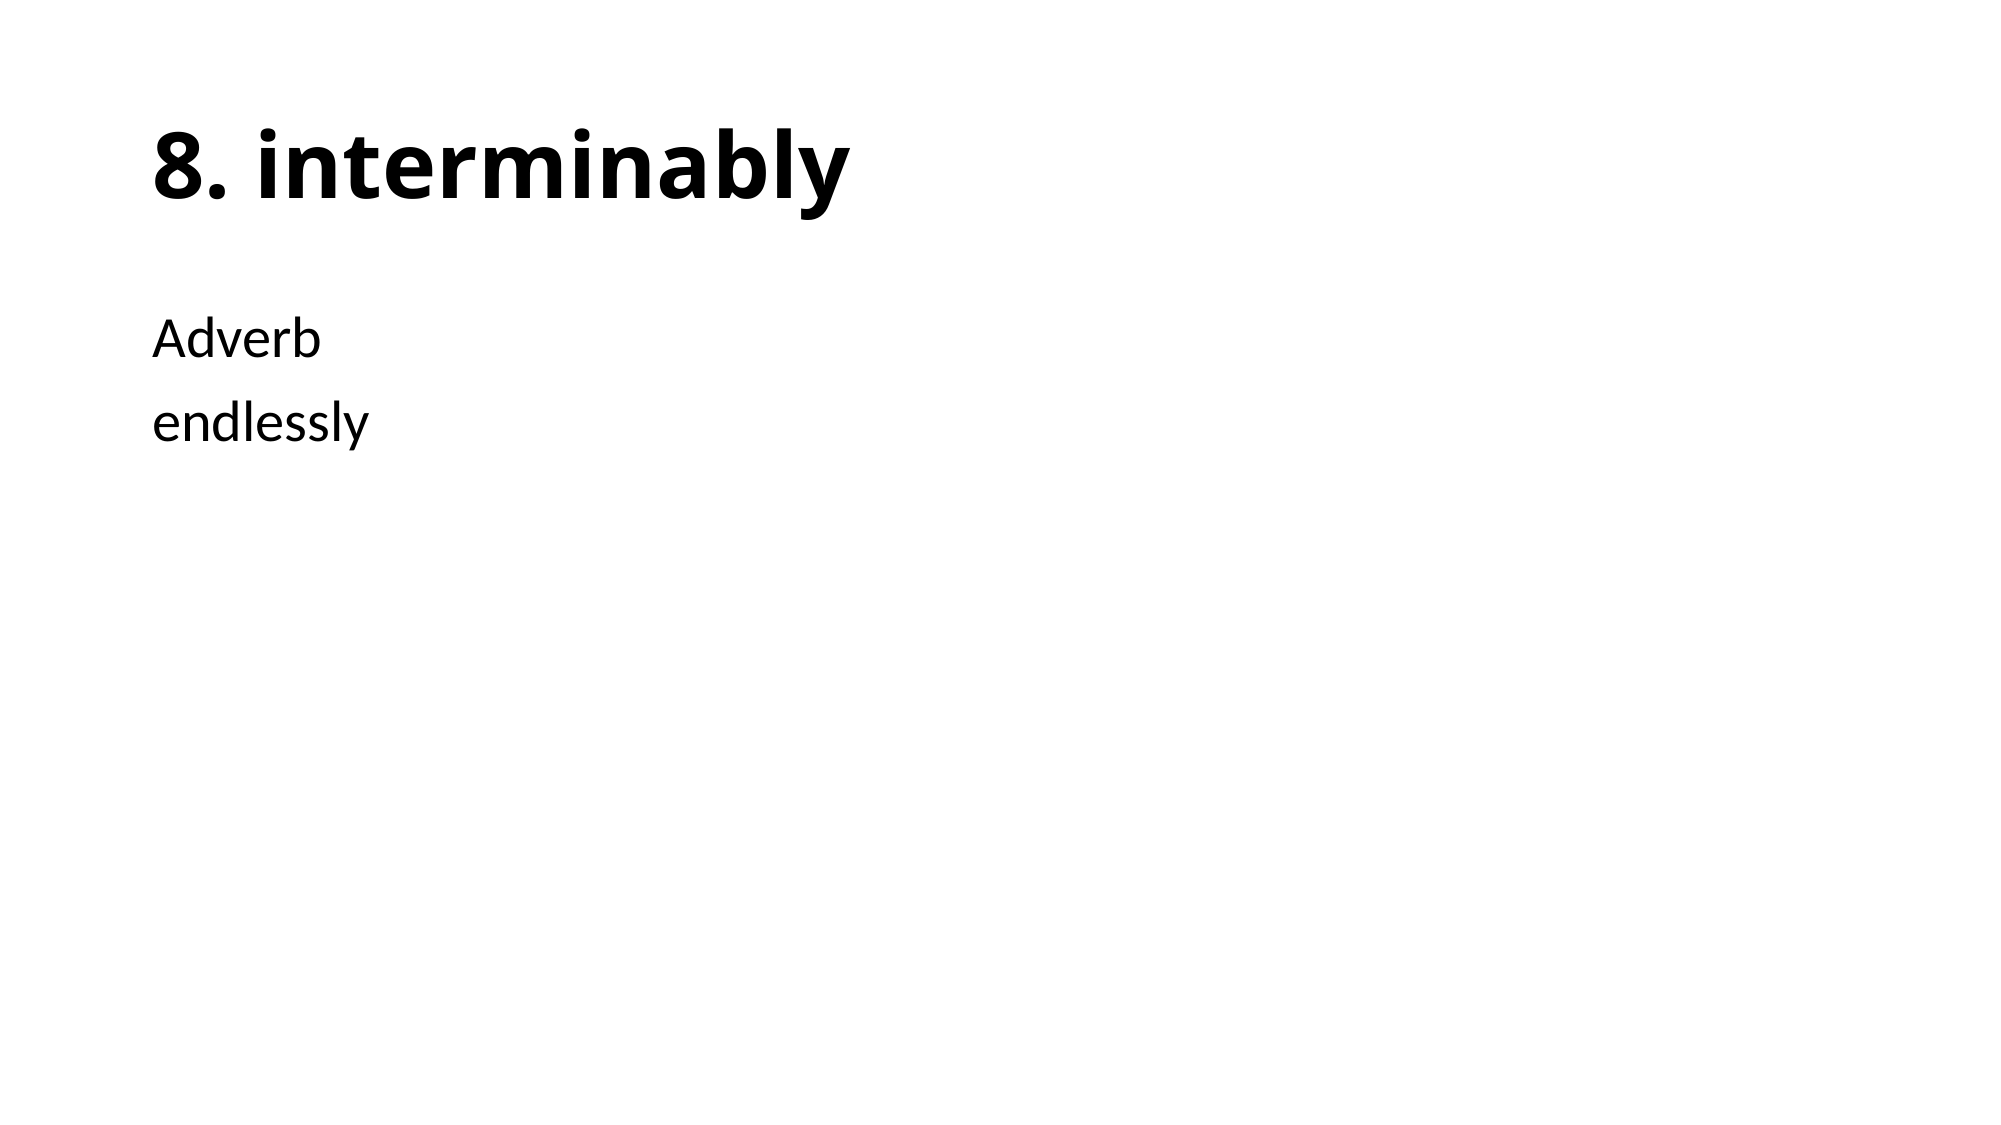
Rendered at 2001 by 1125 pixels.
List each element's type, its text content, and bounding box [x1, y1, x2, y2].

title 8. interminably [137, 59, 1863, 278]
list Adverb endlessly [137, 299, 1863, 1014]
